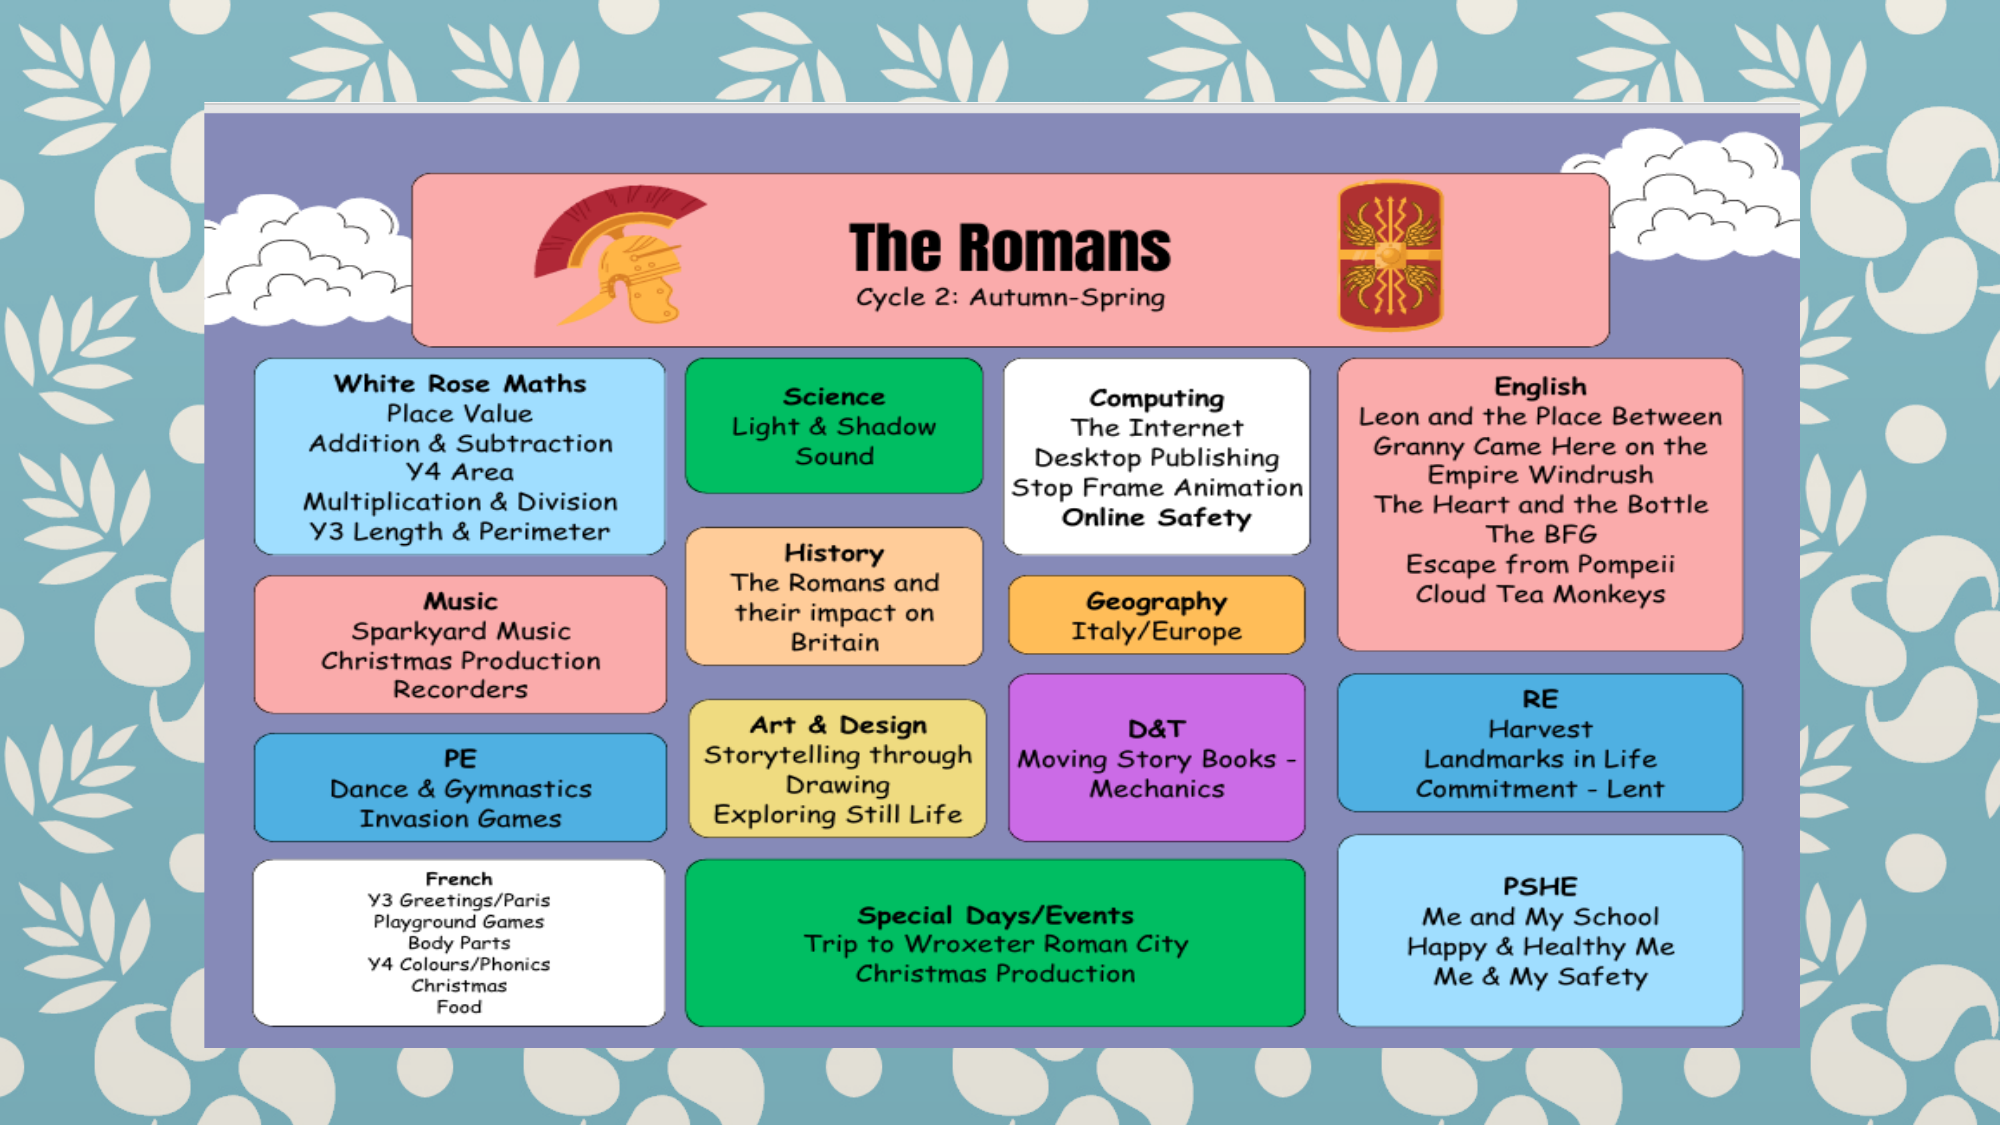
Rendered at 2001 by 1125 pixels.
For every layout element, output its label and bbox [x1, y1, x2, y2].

picture [204, 102, 1800, 1048]
